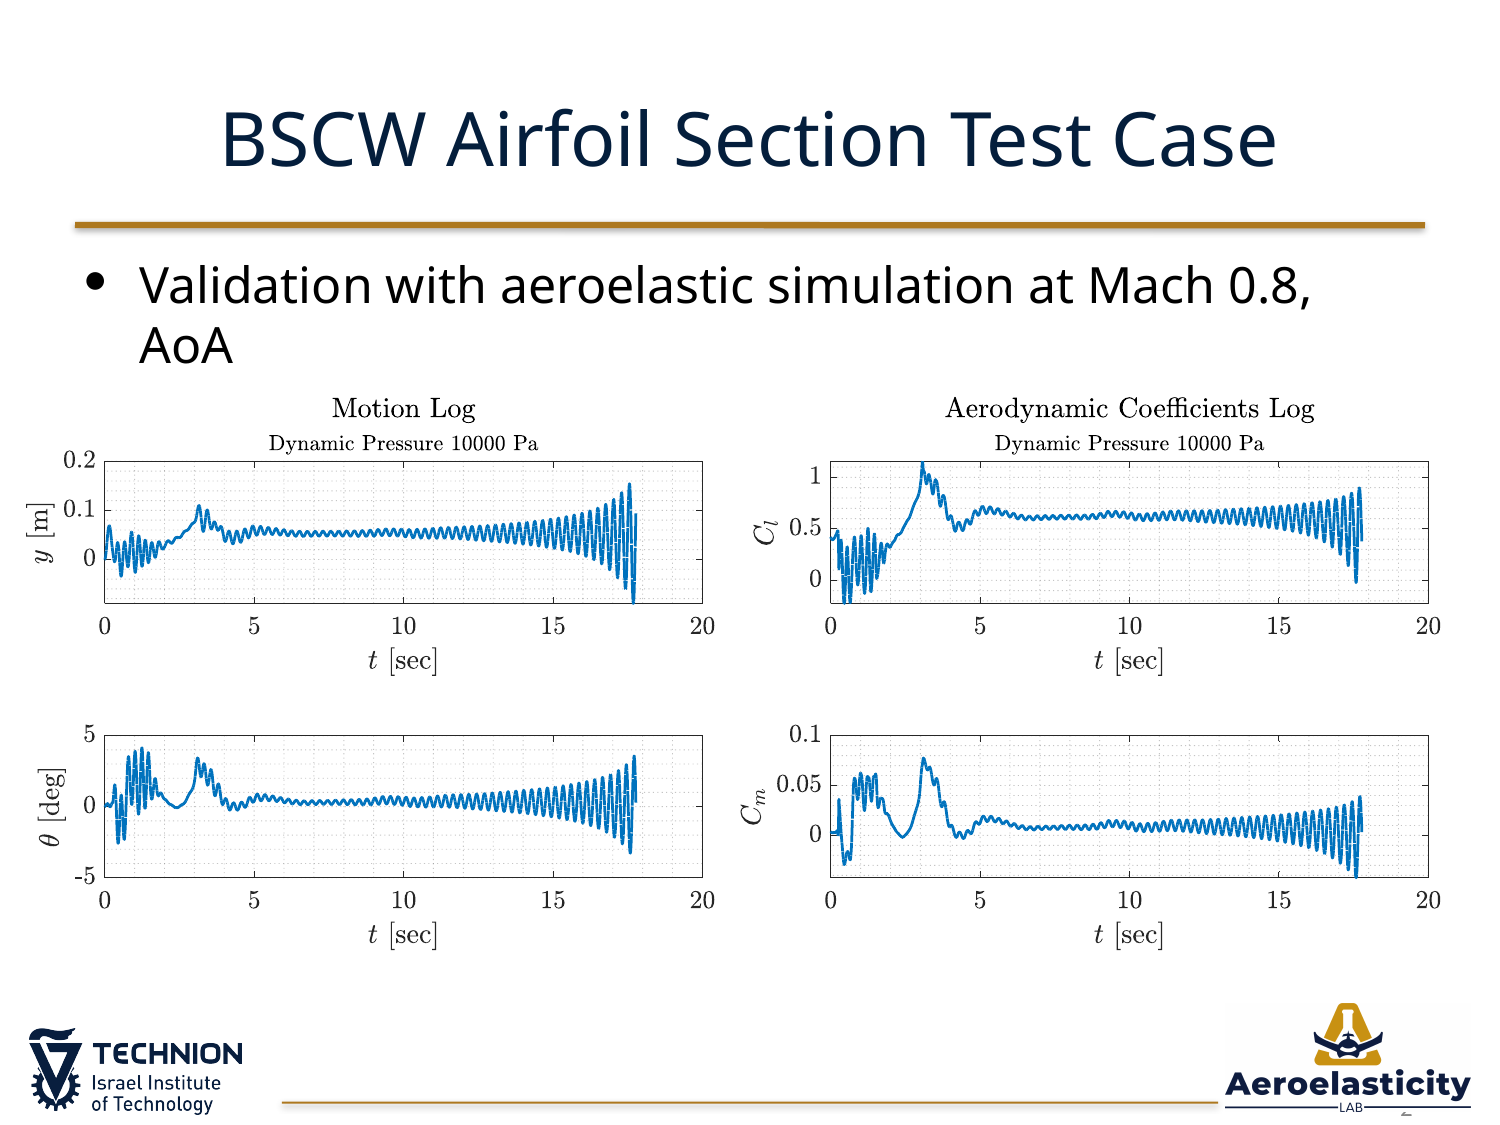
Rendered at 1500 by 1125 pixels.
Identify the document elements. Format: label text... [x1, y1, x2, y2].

picture [4, 388, 1500, 966]
picture [29, 1028, 242, 1115]
picture [1225, 1003, 1471, 1112]
title BSCW Airfoil Section Test Case [75, 12, 1425, 261]
